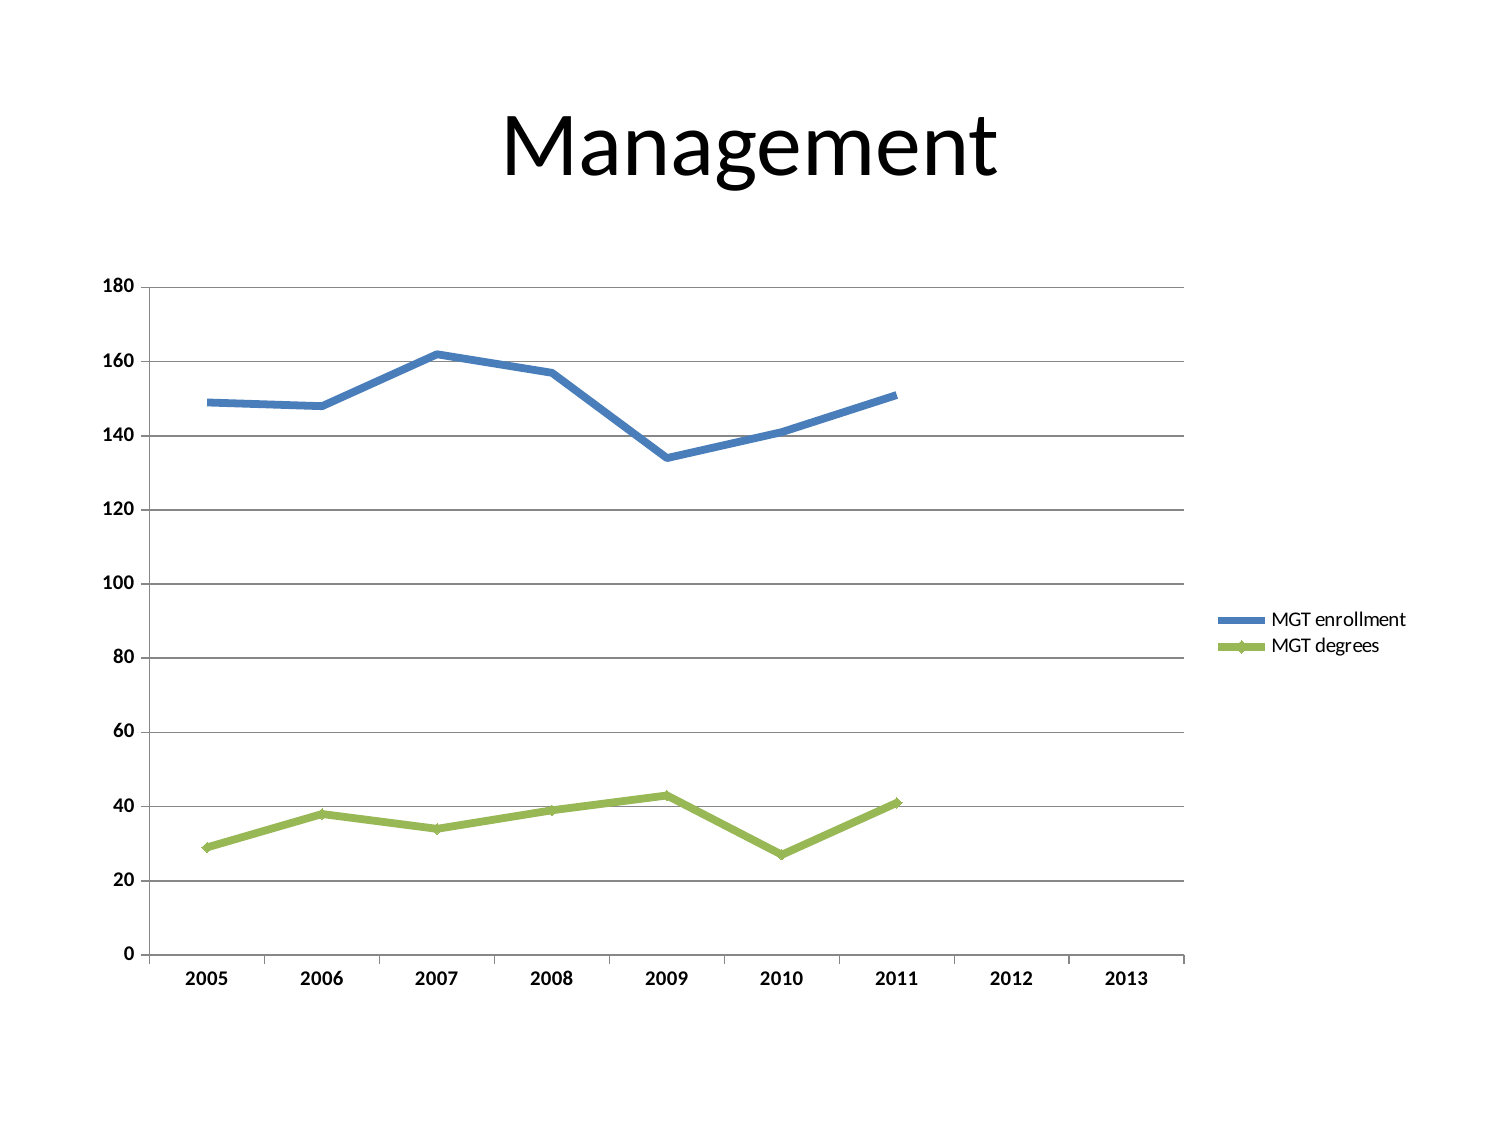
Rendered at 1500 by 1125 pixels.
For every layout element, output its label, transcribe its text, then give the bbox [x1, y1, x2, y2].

title Management [75, 45, 1425, 233]
chart [74, 262, 1426, 1006]
